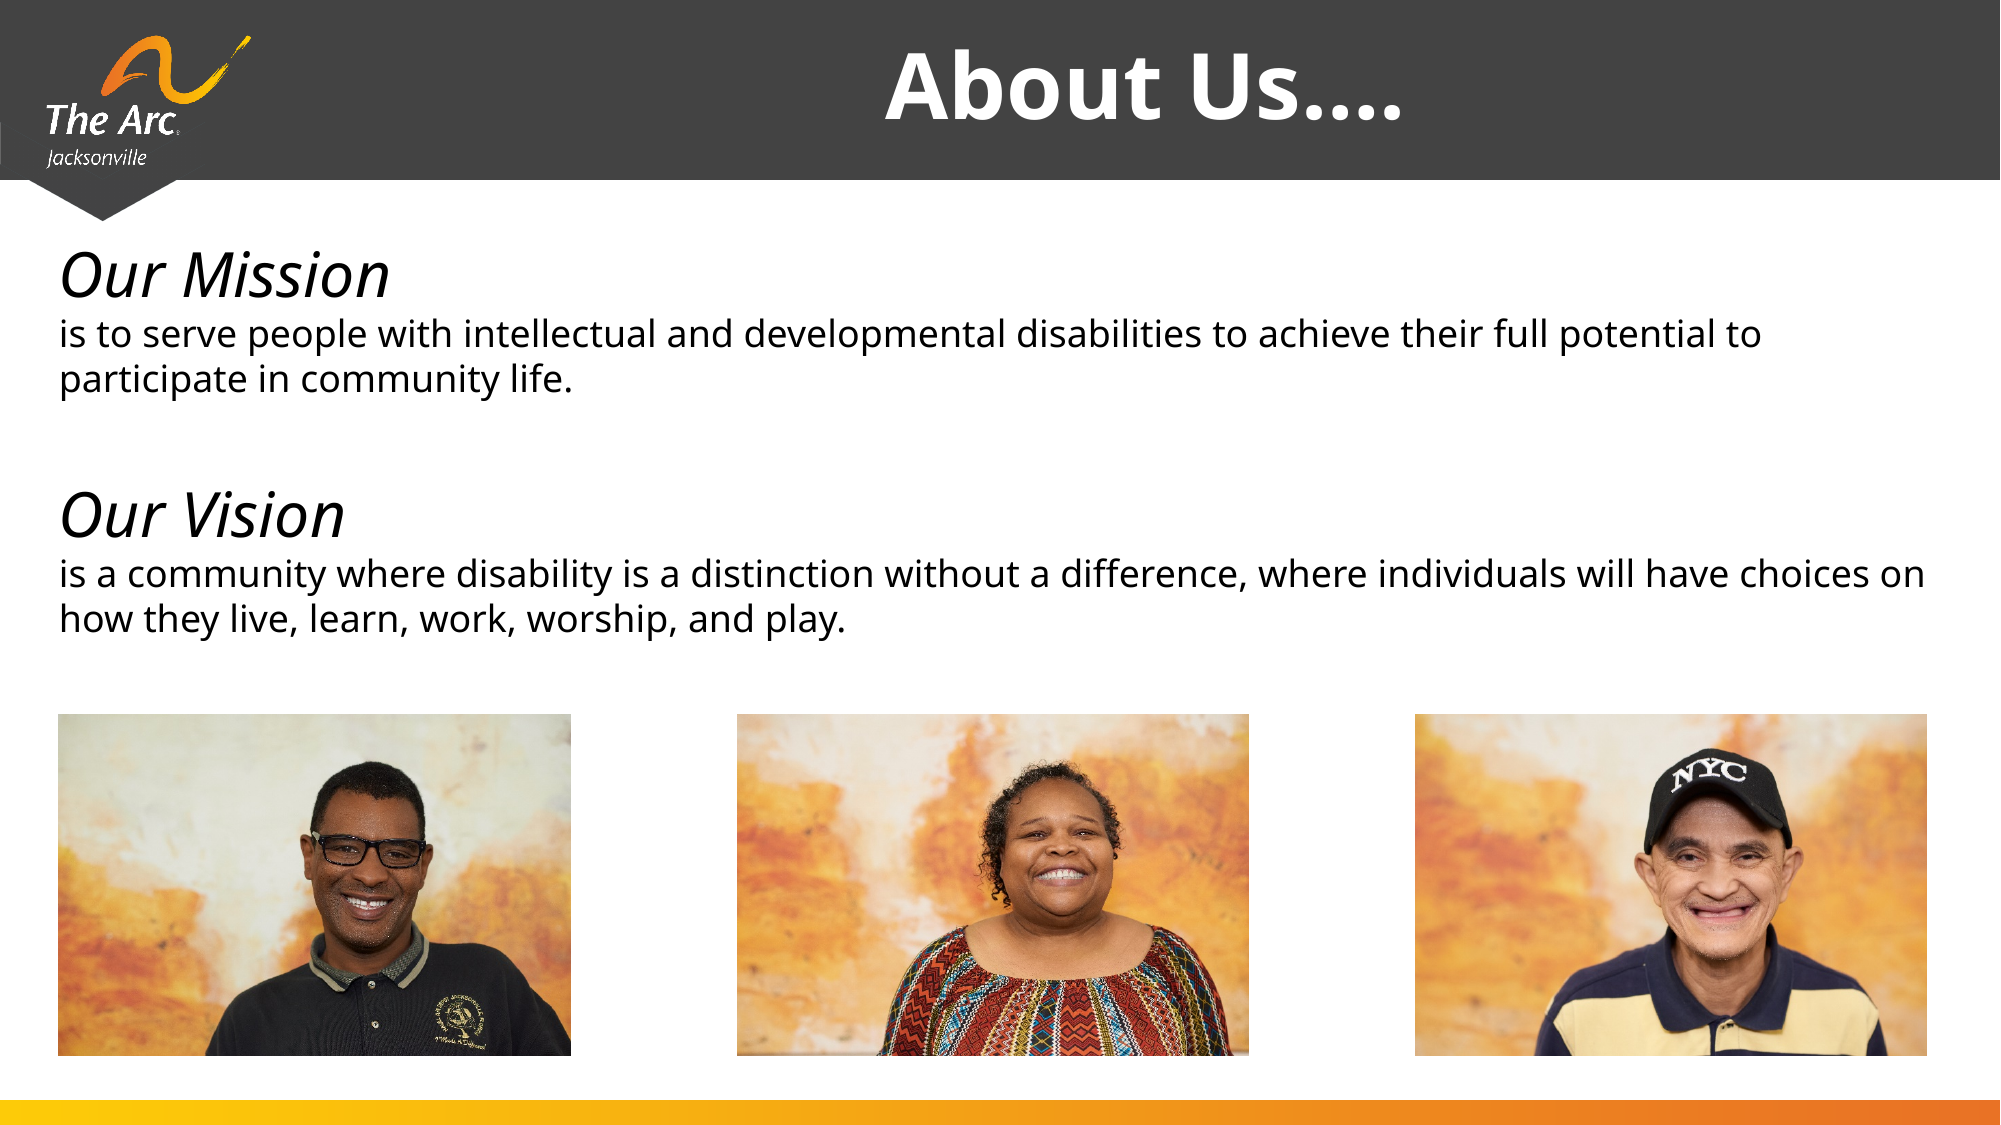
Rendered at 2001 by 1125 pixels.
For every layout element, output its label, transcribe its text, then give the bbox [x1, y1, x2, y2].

title About Us…. [295, 0, 1996, 180]
picture [58, 714, 571, 1056]
picture [1, 5, 280, 242]
text_box Our Mission is to serve people with intellectual and developmental disabilities to achieve their full potential to participate in community life. Our Vision is a community where disability is a distinction without a difference, where individuals will have choices on how they live, learn, work, worship, and play. [58, 234, 1937, 746]
picture [0, 1100, 2000, 1125]
picture [737, 714, 1249, 1056]
picture [1415, 714, 1927, 1056]
